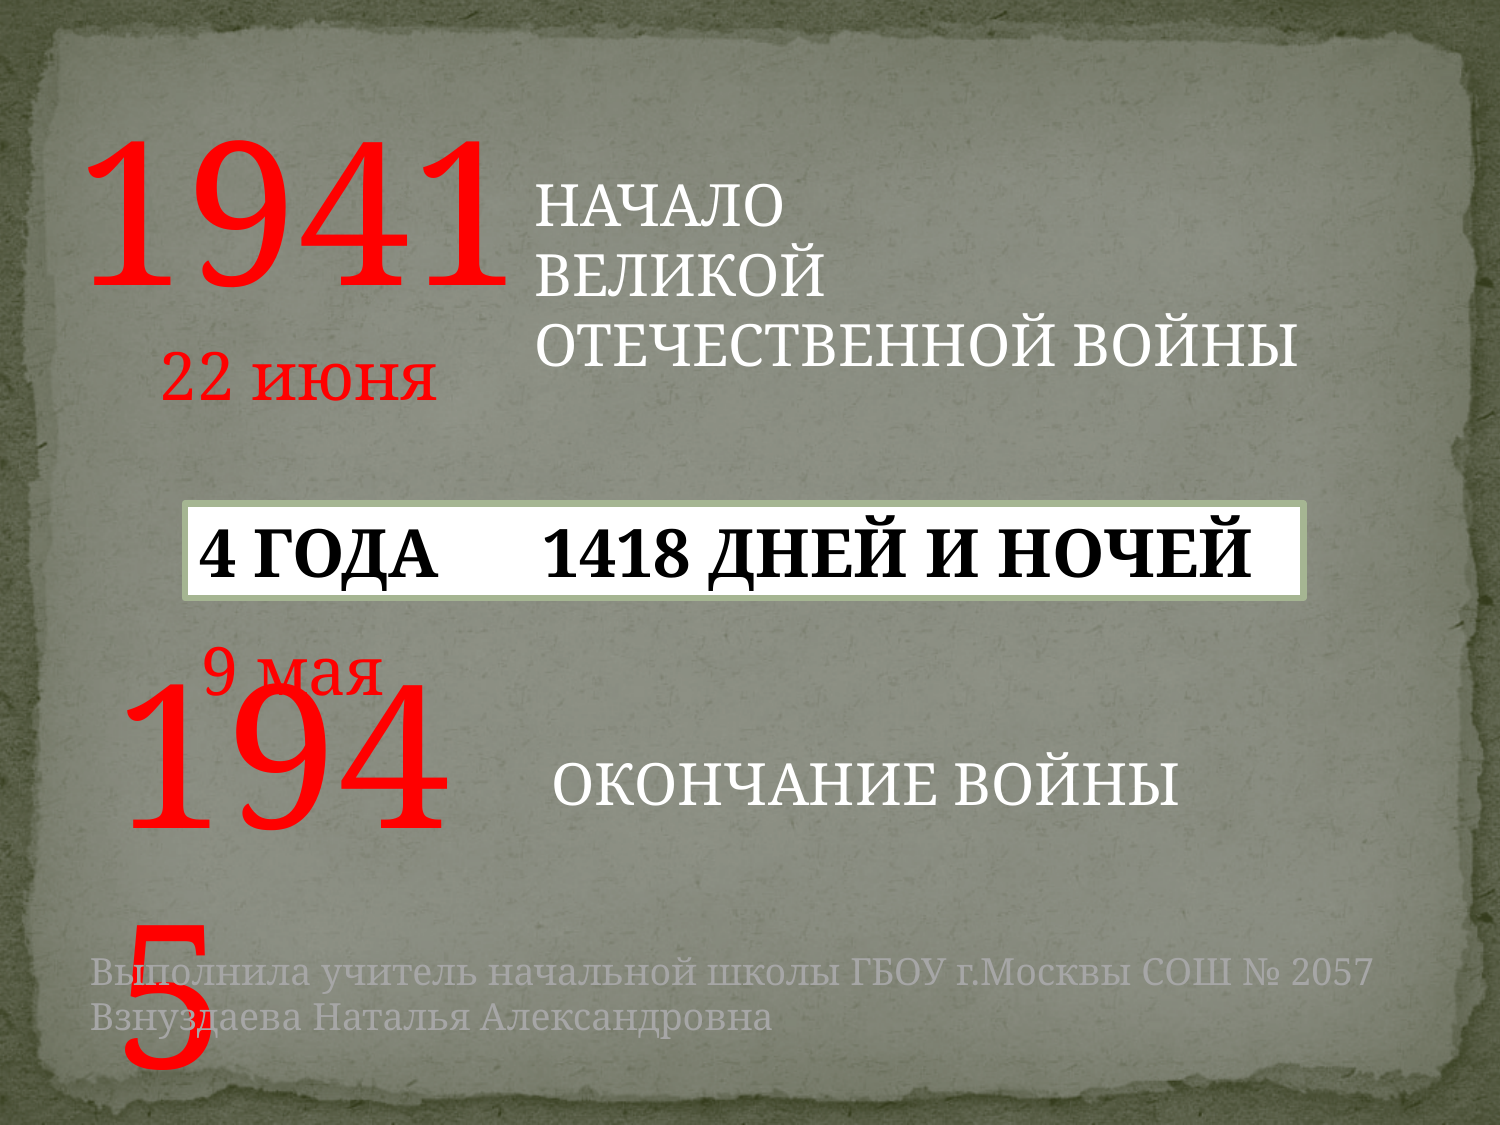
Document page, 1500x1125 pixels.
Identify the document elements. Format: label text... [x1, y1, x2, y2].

text_box Выполнила учитель начальной школы ГБОУ г.Москвы СОШ № 2057 Взнуздаева Наталья Александровна [75, 940, 1391, 1046]
text_box НАЧАЛО ВЕЛИКОЙ ОТЕЧЕСТВЕННОЙ ВОЙНЫ [519, 160, 1315, 386]
text_box 9 мая [187, 621, 398, 717]
text_box 1941 [60, 78, 537, 333]
text_box 4 ГОДА 1418 ДНЕЙ И НОЧЕЙ [182, 500, 1307, 601]
text_box ОКОНЧАНИЕ ВОЙНЫ [537, 739, 1196, 825]
text_box 1945 [100, 621, 502, 940]
text_box 22 июня [145, 326, 453, 421]
text_box 1945 [100, 1046, 502, 1117]
